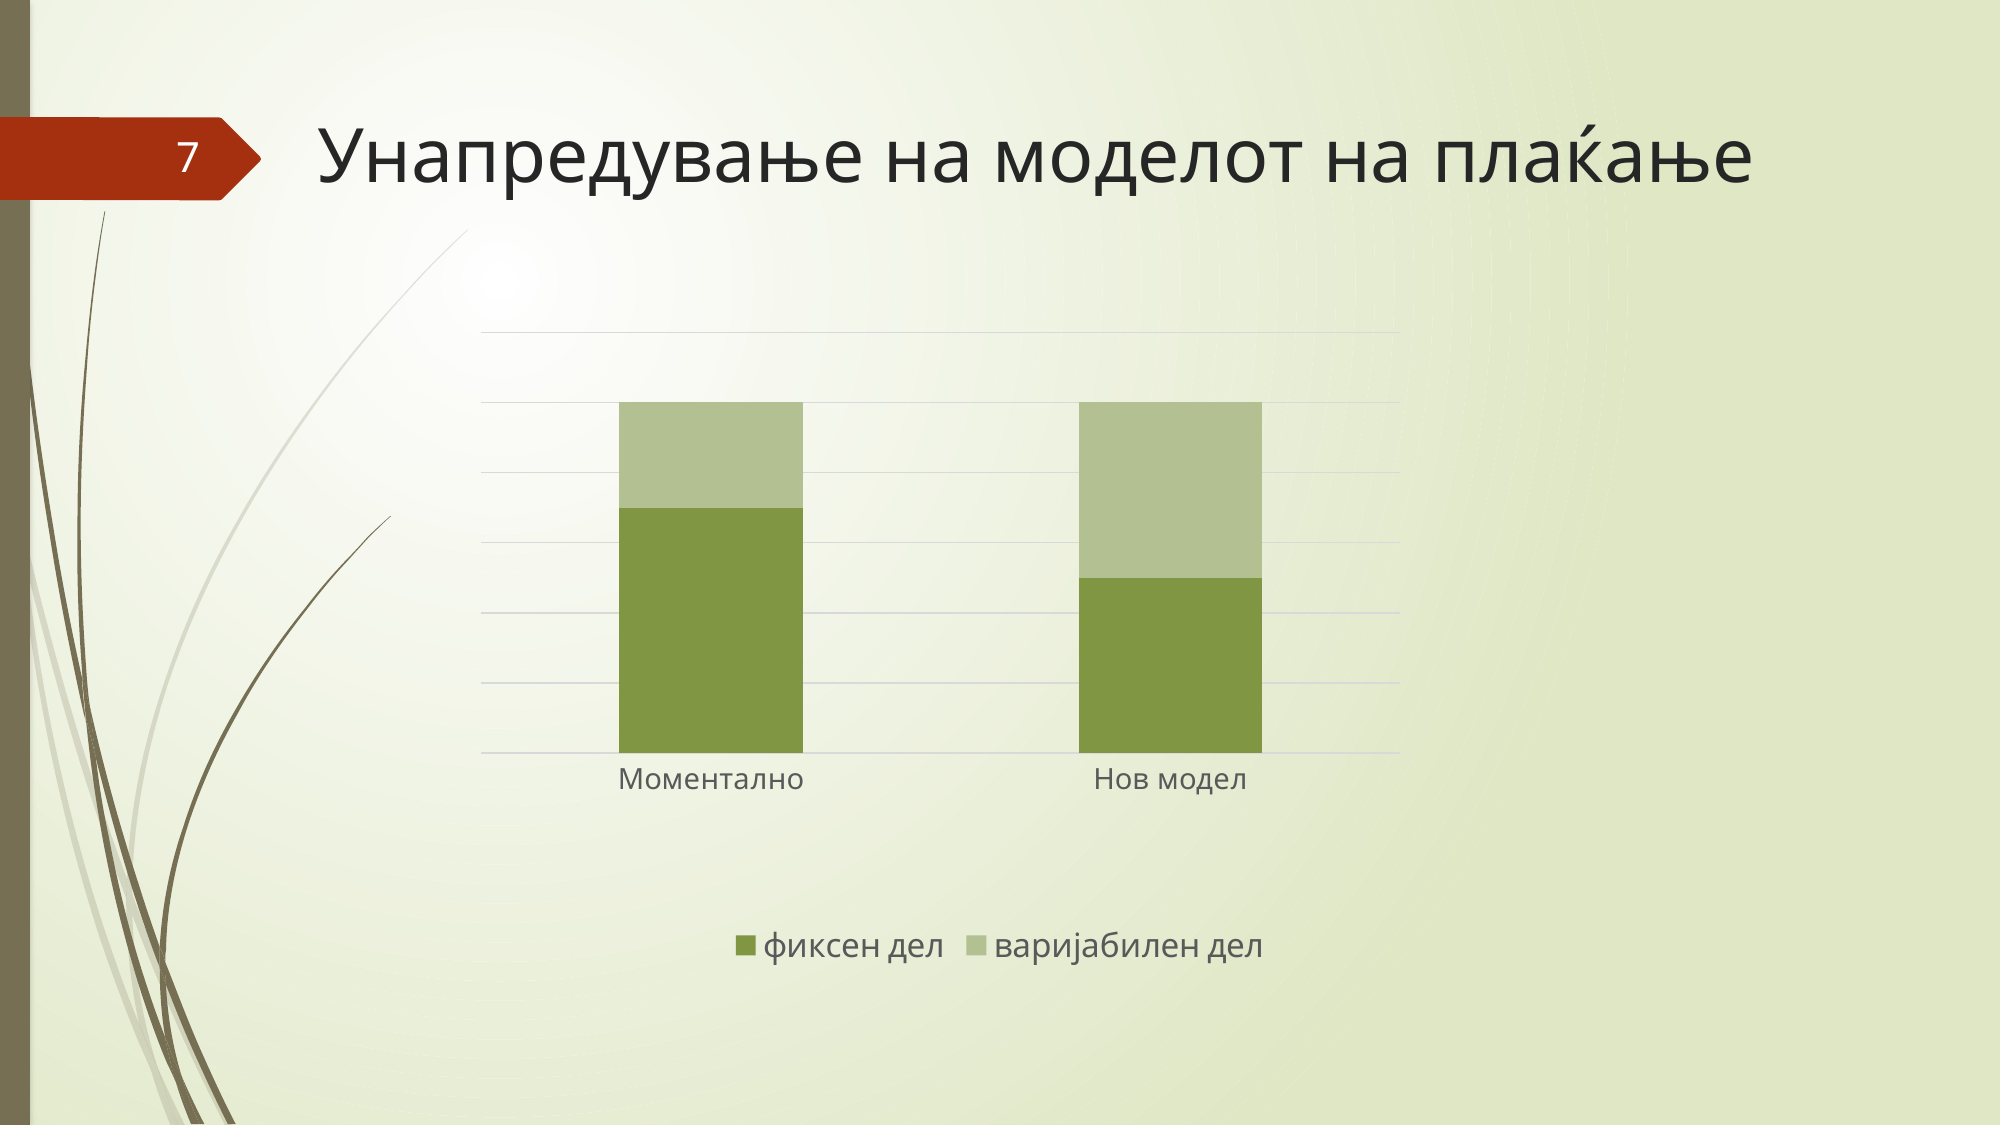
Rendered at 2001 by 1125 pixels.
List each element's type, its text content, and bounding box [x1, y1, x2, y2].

title Унапредување на моделот на плаќање [302, 99, 1893, 253]
slide_number 7 [87, 129, 216, 190]
chart [453, 252, 1547, 975]
